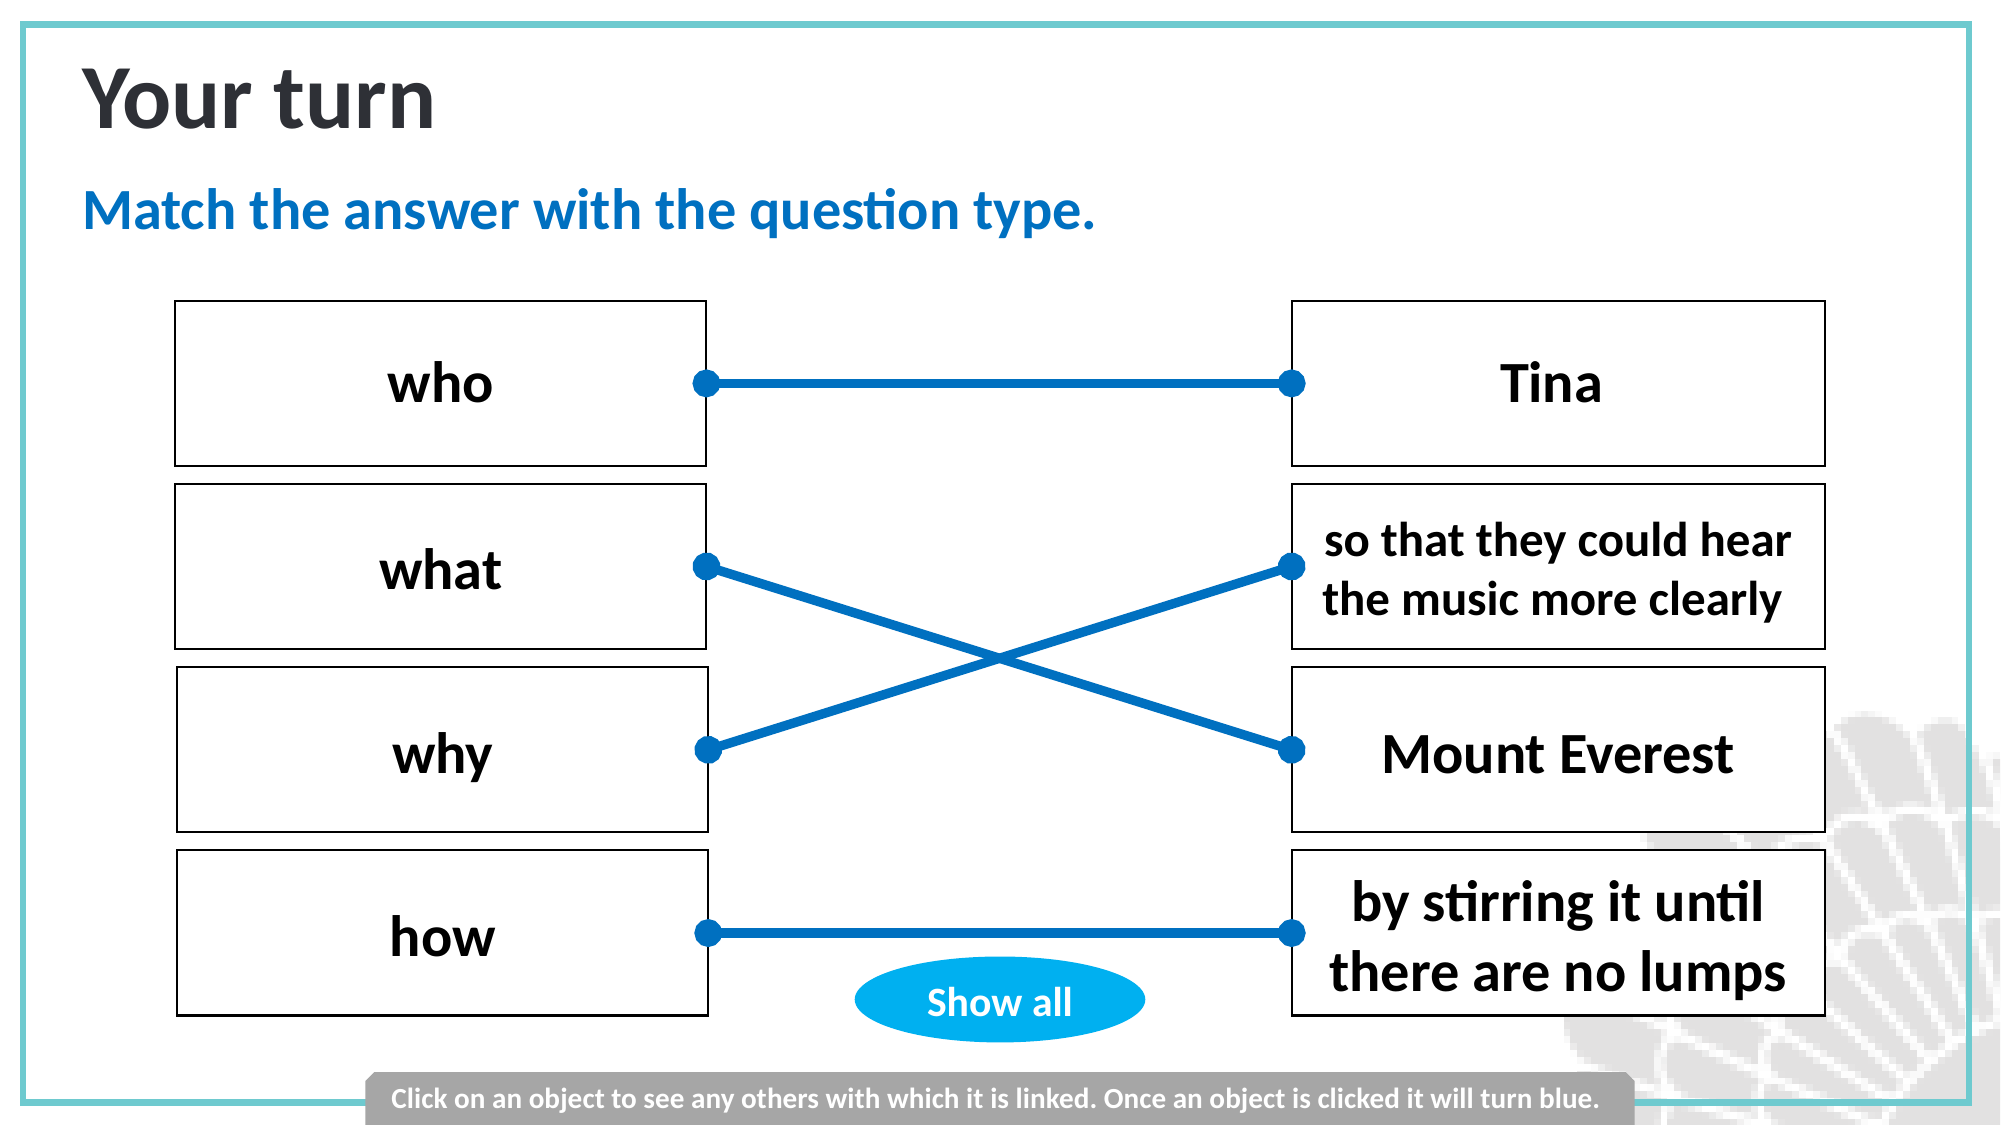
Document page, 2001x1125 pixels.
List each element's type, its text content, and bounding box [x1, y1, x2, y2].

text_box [706, 566, 1292, 750]
text_box what [174, 483, 707, 650]
text_box Tina [1291, 300, 1826, 467]
text_box Click on an object to see any others with which it is linked. Once an object is clicked it will turn blue. [364, 1071, 1636, 1125]
text_box Mount Everest [1291, 666, 1826, 833]
text_box who [174, 300, 707, 467]
text_box so that they could hear the music more clearly [1291, 483, 1826, 650]
text_box why [176, 666, 709, 833]
text_box by stirring it until there are no lumps [1291, 849, 1826, 1017]
text_box how [176, 849, 709, 1017]
text_box Match the answer with the question type. [67, 163, 2000, 249]
text_box Show all [853, 955, 1147, 1044]
text_box Your turn [67, 29, 776, 162]
